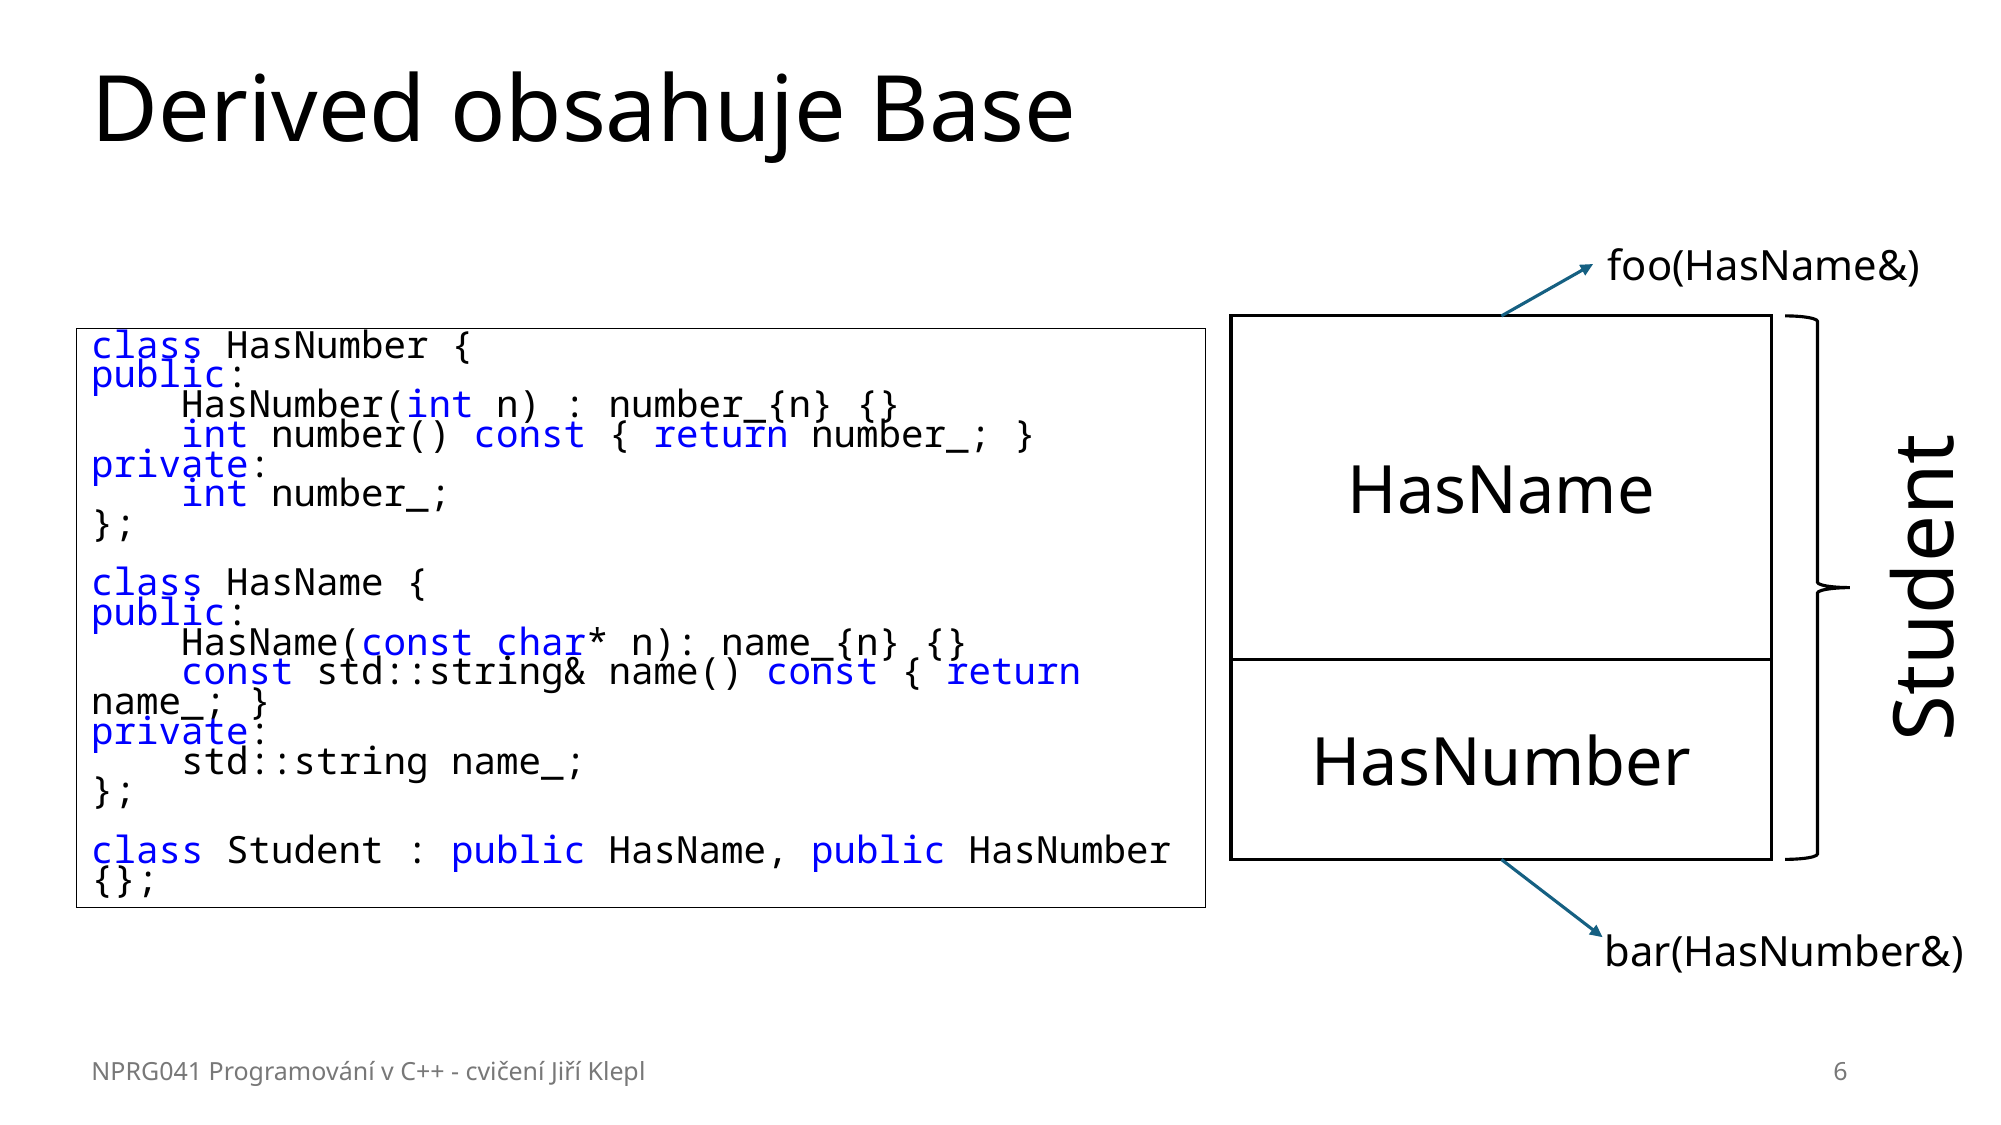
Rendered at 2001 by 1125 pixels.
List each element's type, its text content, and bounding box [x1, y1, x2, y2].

text_box foo(HasName&) [1592, 231, 1935, 297]
text_box class HasNumber { public: HasNumber(int n) : number_{n} {} int number() const { return number_; } private: int number_; }; class HasName { public: HasName(const char* n): name_{n} {} const std::string& name() const { return name_; } private: std::string name_; }; class Student : public HasName, public HasNumber {}; [76, 328, 1206, 908]
text_box [1785, 314, 1850, 861]
slide_number 6 [1412, 1042, 1863, 1103]
text_box Student [1862, 419, 1978, 757]
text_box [1500, 263, 1603, 317]
text_box HasNumber [1296, 711, 1706, 807]
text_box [1500, 858, 1603, 938]
text_box HasName [1332, 439, 1670, 535]
footer NPRG041 Programování v C++ - cvičení Jiří Klepl [76, 1042, 1338, 1103]
title Derived obsahuje Base [76, 3, 1924, 221]
text_box [1229, 314, 1773, 658]
text_box [1229, 658, 1773, 861]
text_box bar(HasNumber&) [1589, 917, 1979, 983]
